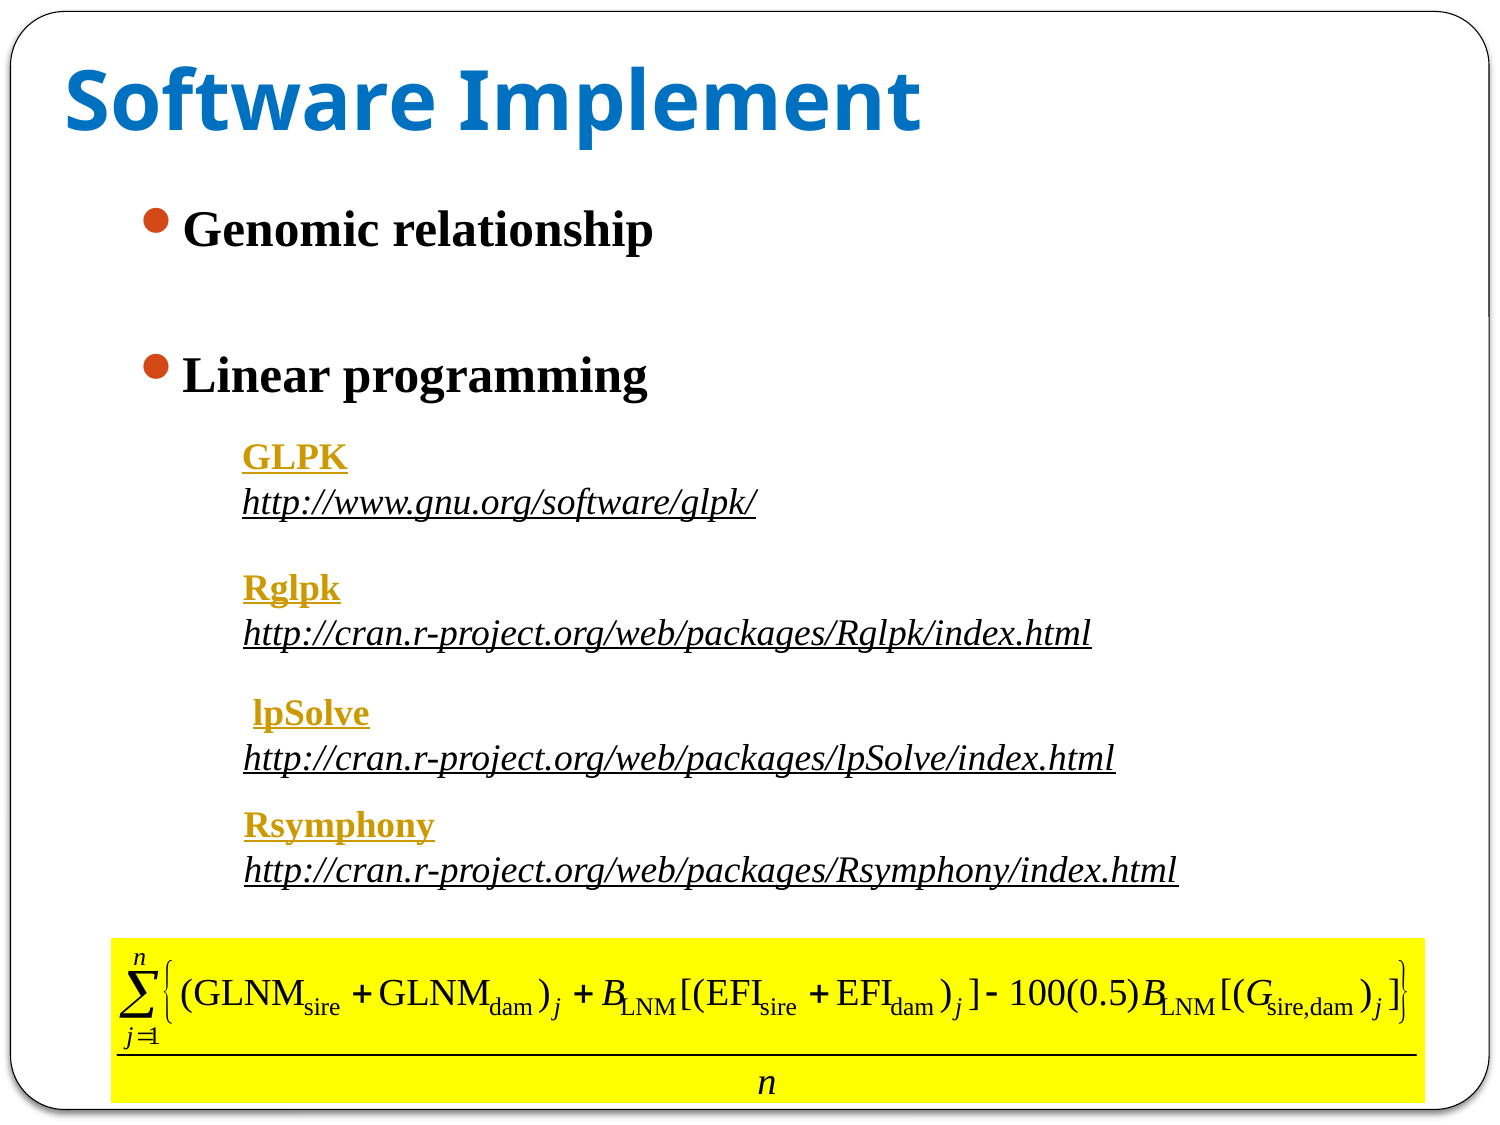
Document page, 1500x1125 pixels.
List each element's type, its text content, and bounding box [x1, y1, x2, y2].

text_box Rsymphony http://cran.r-project.org/web/packages/Rsymphony/index.html [228, 792, 1194, 898]
text_box lpSolve http://cran.r-project.org/web/packages/lpSolve/index.html [228, 680, 1131, 785]
text_box [137, 737, 1350, 843]
text_box GLPK http://www.gnu.org/software/glpk/ [227, 424, 772, 530]
text_box Rglpk http://cran.r-project.org/web/packages/Rglpk/index.html [228, 555, 1108, 660]
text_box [110, 937, 1426, 1104]
title Software Implement [50, 24, 1325, 163]
list Genomic relationship Linear programming [125, 187, 1400, 413]
